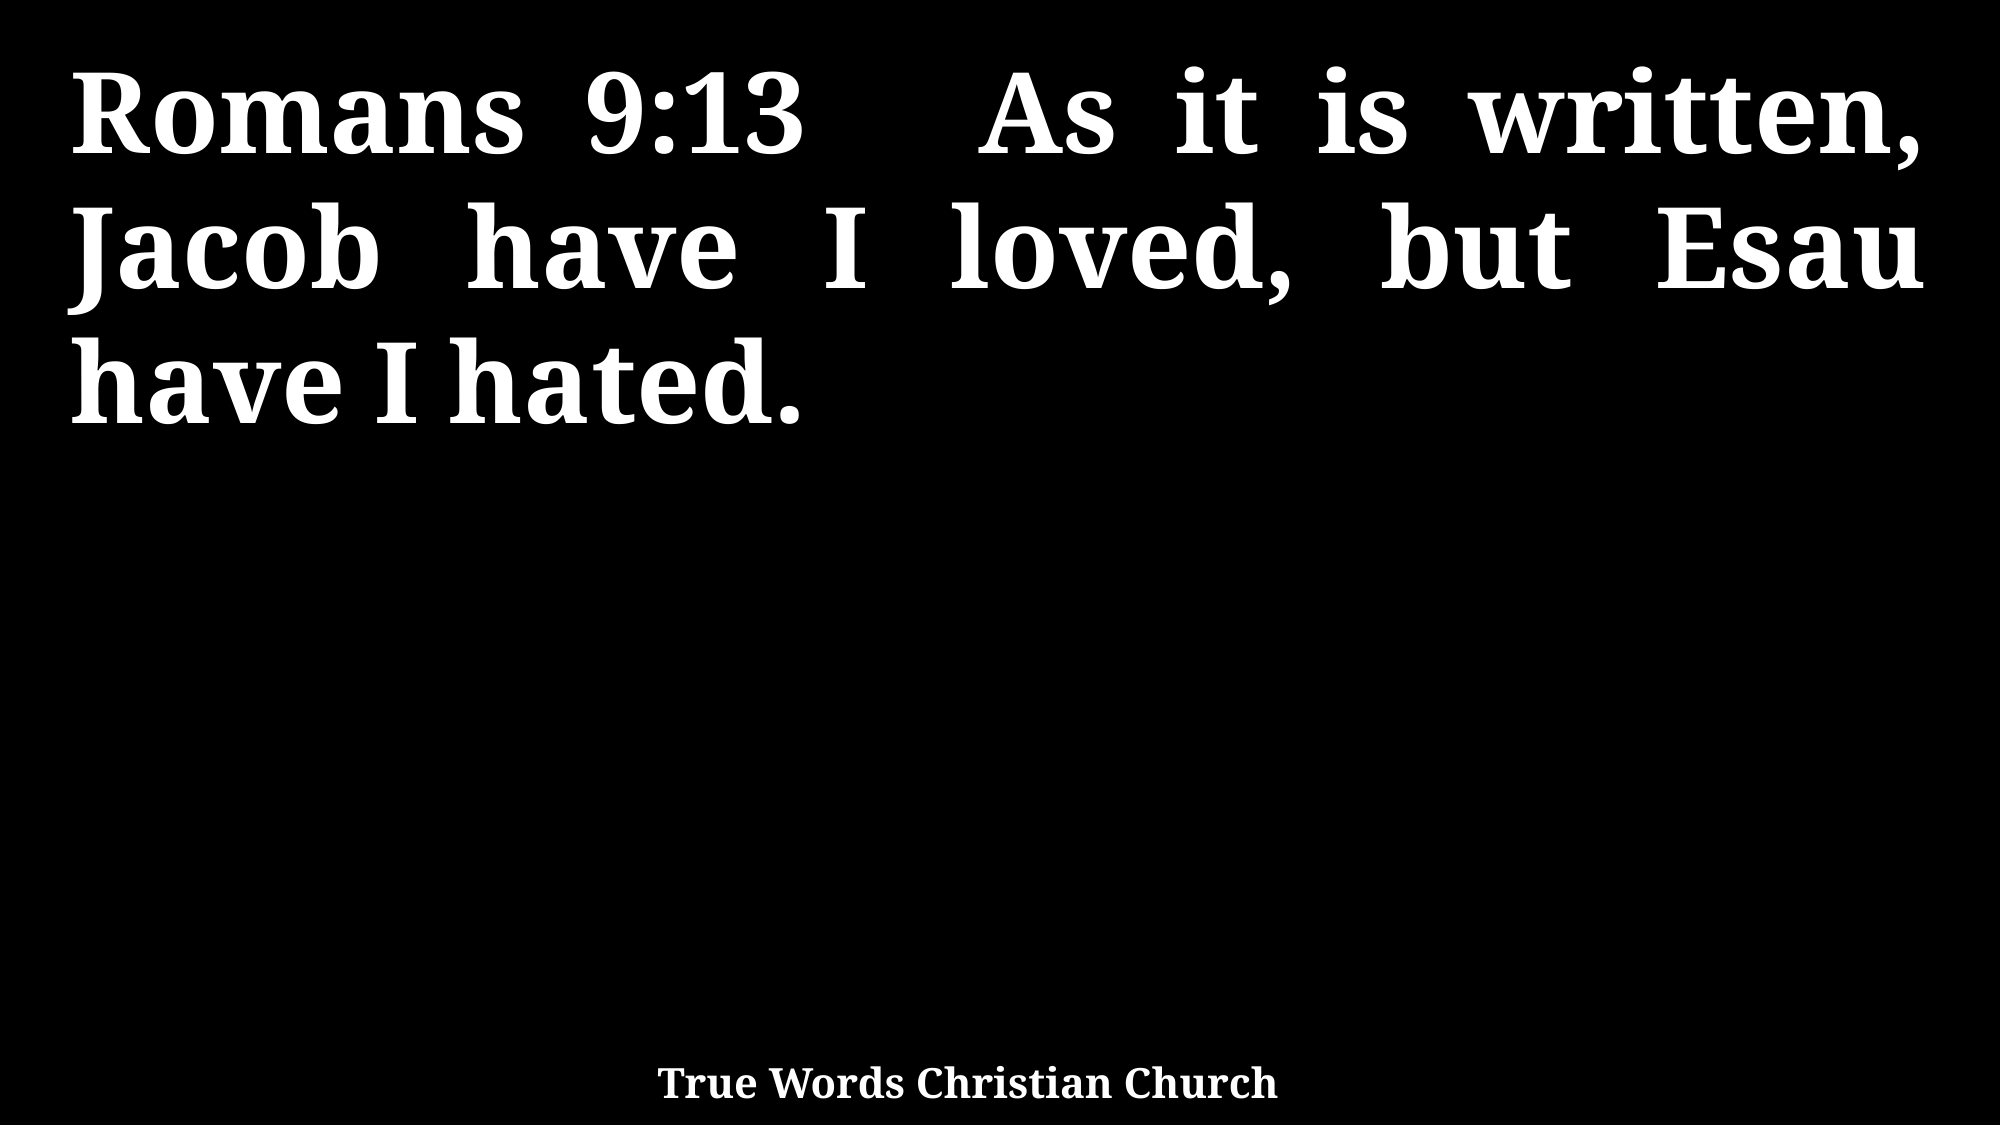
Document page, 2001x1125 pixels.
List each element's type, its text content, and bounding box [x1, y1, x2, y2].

text_box Romans 9:13 As it is written, Jacob have I loved, but Esau have I hated. [55, 33, 1944, 454]
text_box True Words Christian Church [642, 1049, 1294, 1114]
